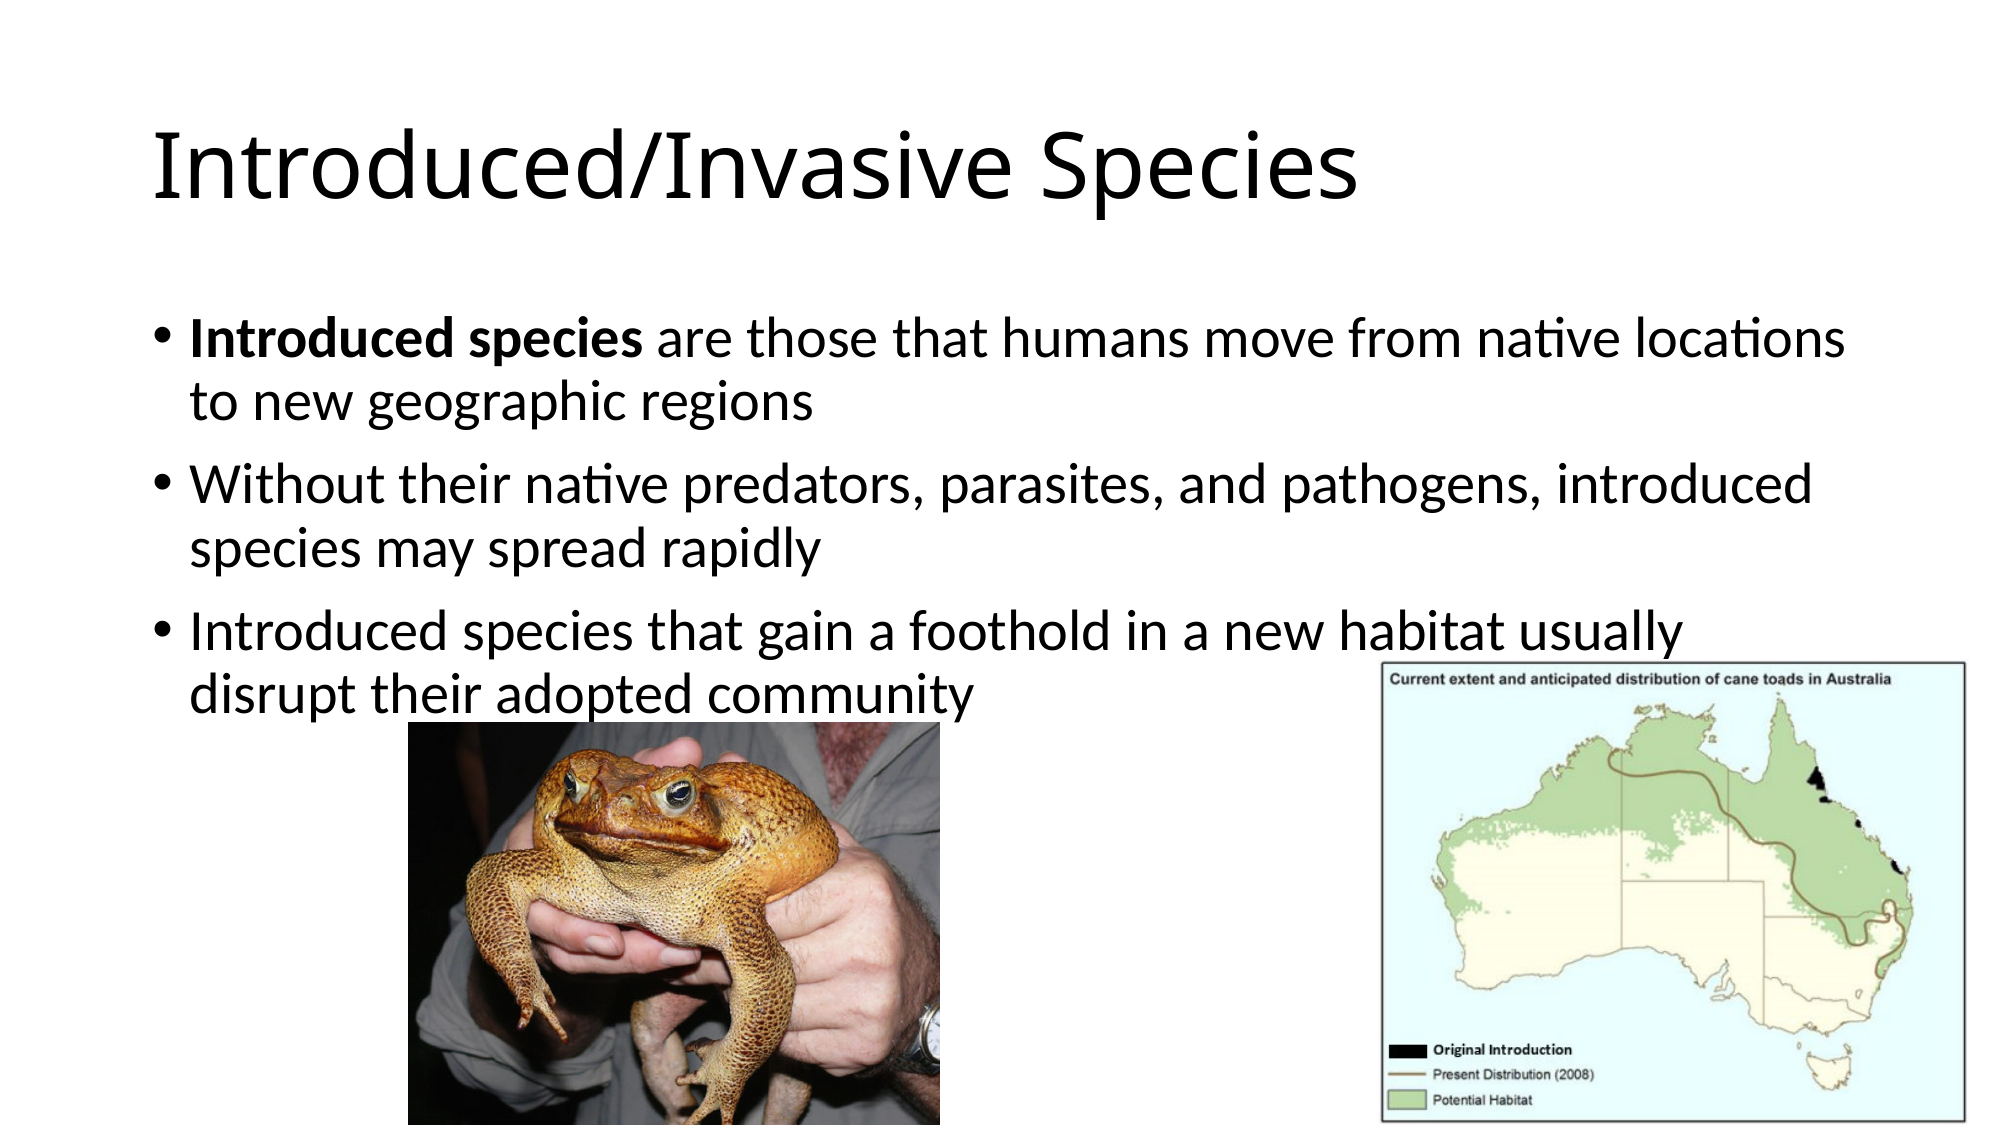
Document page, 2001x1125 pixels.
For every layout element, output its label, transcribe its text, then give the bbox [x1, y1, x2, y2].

picture [1378, 659, 1969, 1125]
list Introduced species are those that humans move from native locations to new geographic regions Without their native predators, parasites, and pathogens, introduced species may spread rapidly Introduced species that gain a foothold in a new habitat usually disrupt their adopted community [137, 299, 1863, 1014]
picture [408, 722, 940, 1125]
title Introduced/Invasive Species [137, 59, 1863, 278]
